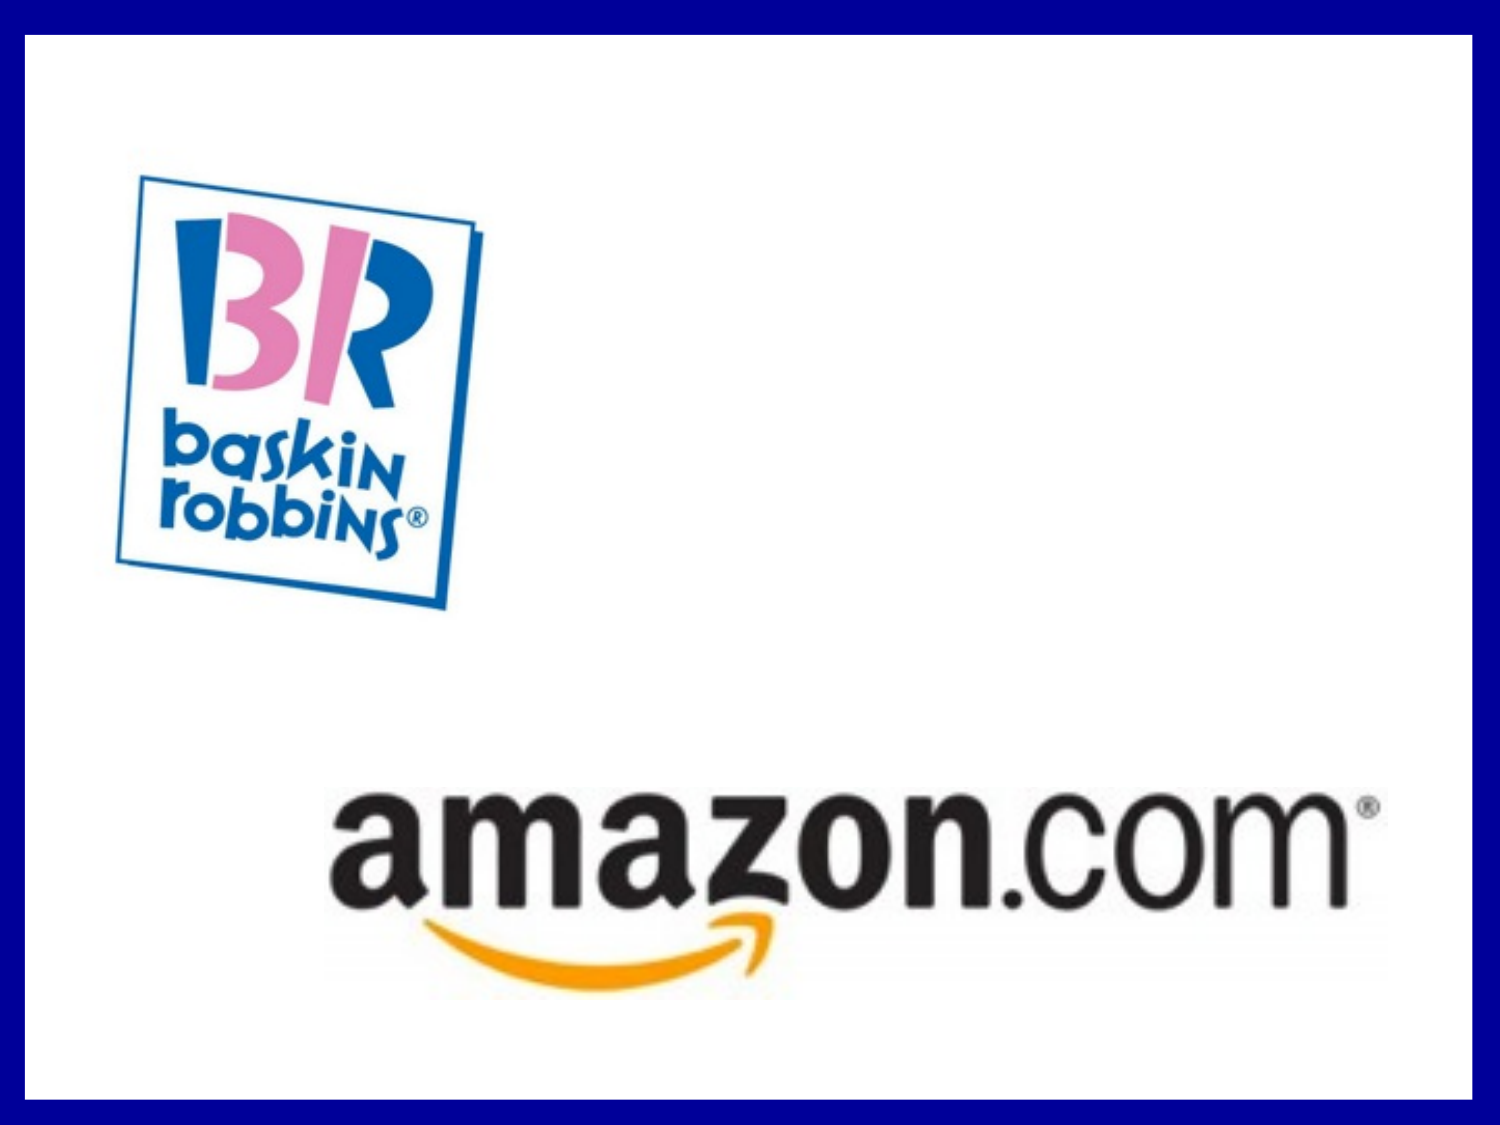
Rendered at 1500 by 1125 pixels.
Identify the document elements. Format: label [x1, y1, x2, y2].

picture [62, 49, 529, 713]
picture [324, 787, 1388, 1001]
